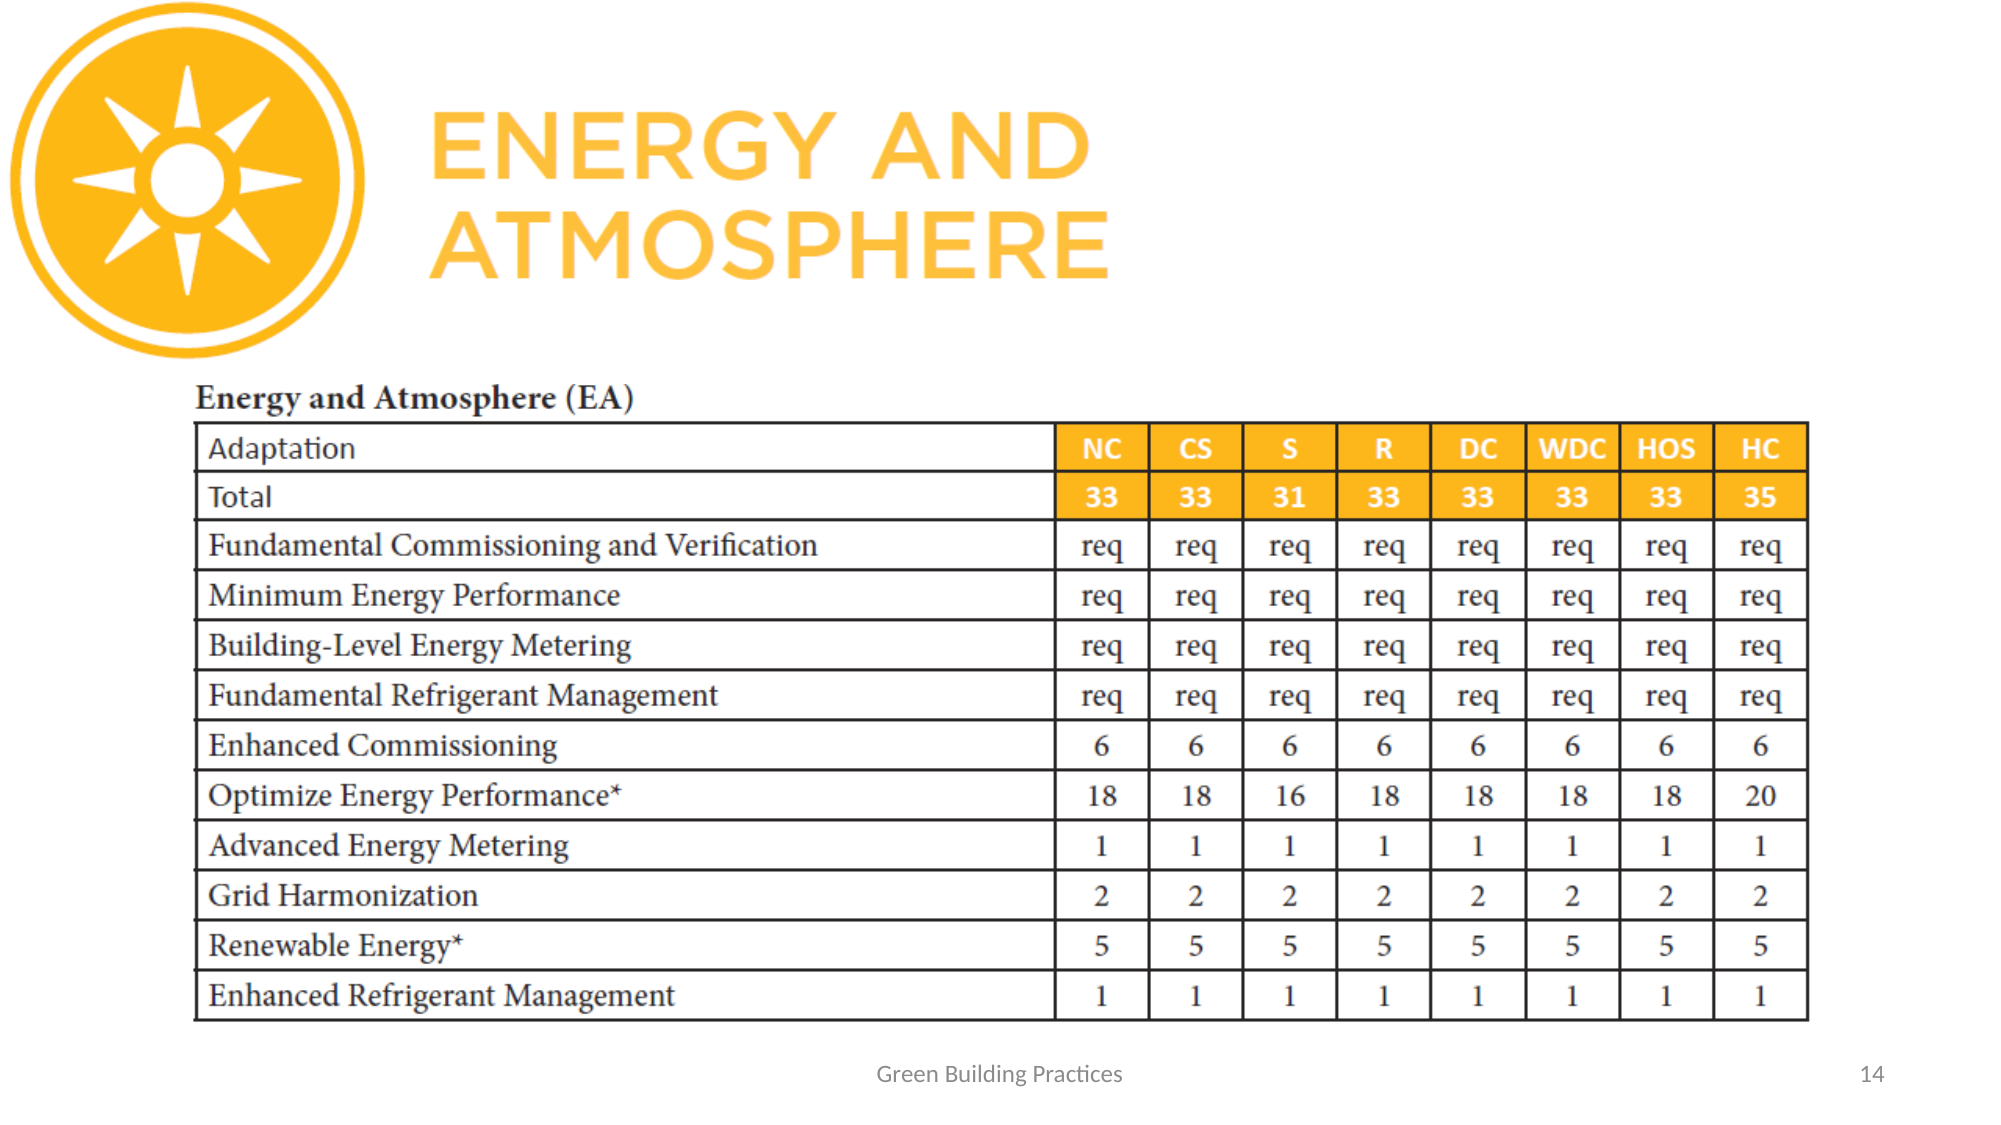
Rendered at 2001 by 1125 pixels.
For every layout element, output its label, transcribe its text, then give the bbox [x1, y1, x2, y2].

slide_number 14 [1433, 1042, 1900, 1103]
picture [189, 384, 1811, 1026]
picture [0, 0, 1126, 367]
footer Green Building Practices [683, 1042, 1317, 1103]
